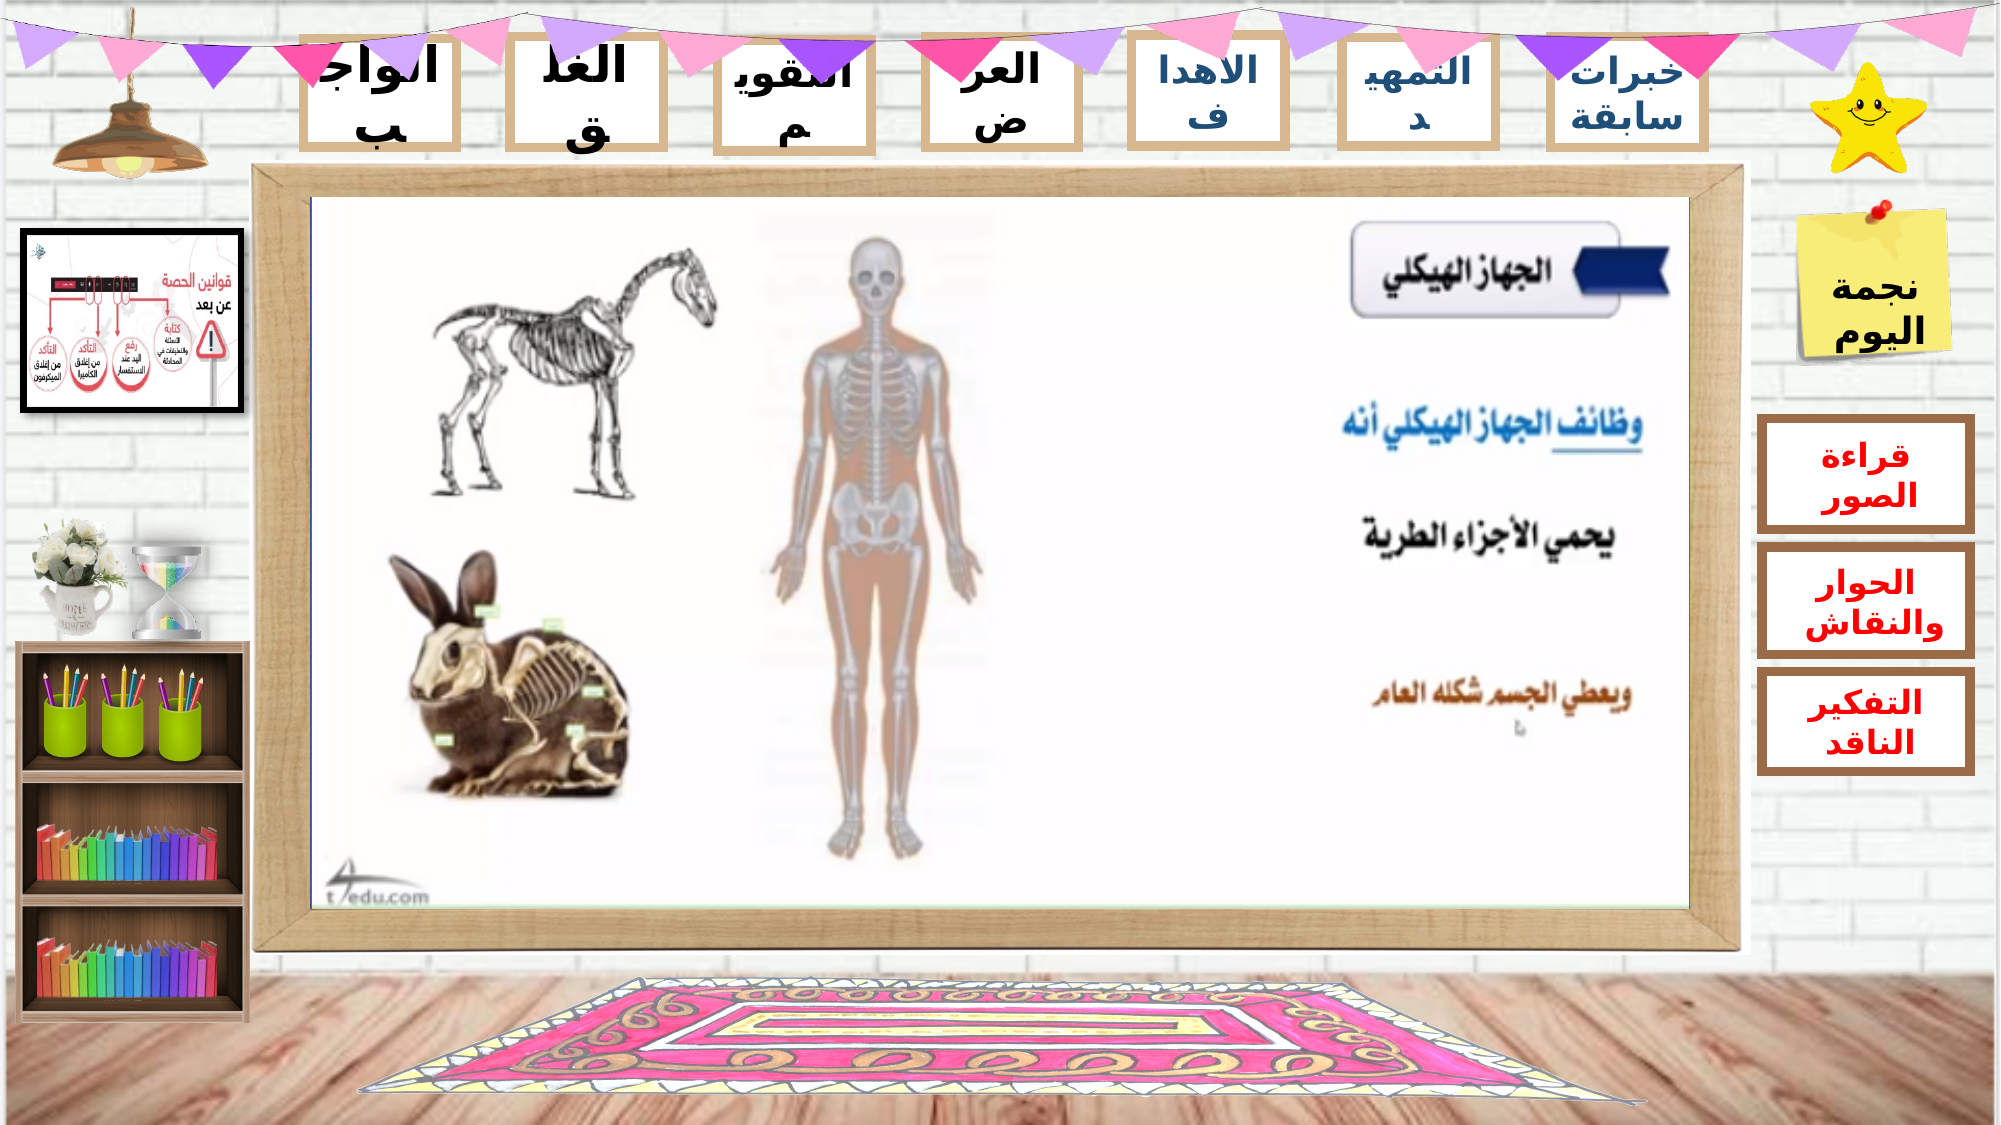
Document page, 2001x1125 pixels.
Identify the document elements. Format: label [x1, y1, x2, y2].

picture [0, 0, 2000, 1125]
text_box [1762, 418, 1971, 772]
